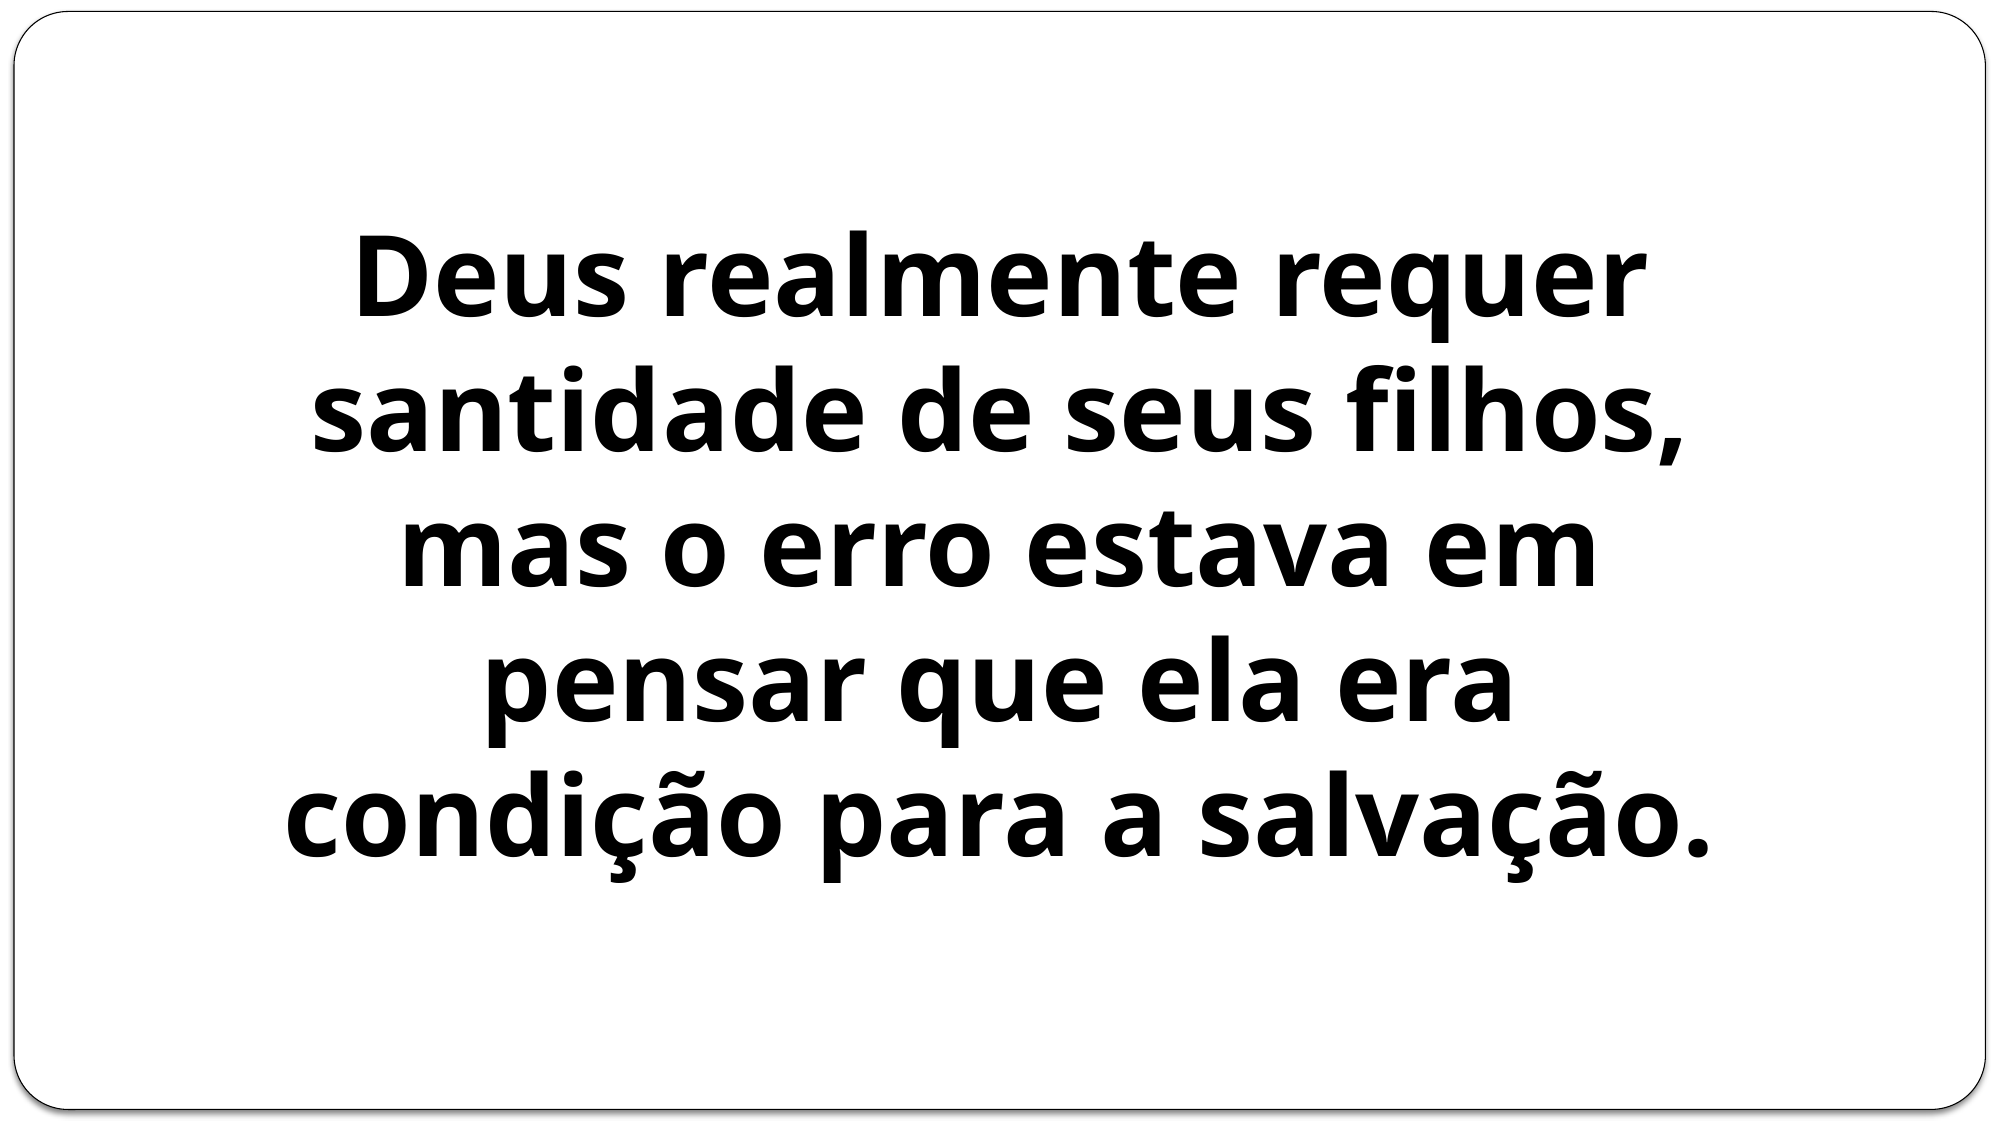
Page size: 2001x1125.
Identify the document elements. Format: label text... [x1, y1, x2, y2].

text_box Deus realmente requer santidade de seus filhos, mas o erro estava em pensar que ela era condição para a salvação. [225, 196, 1775, 886]
